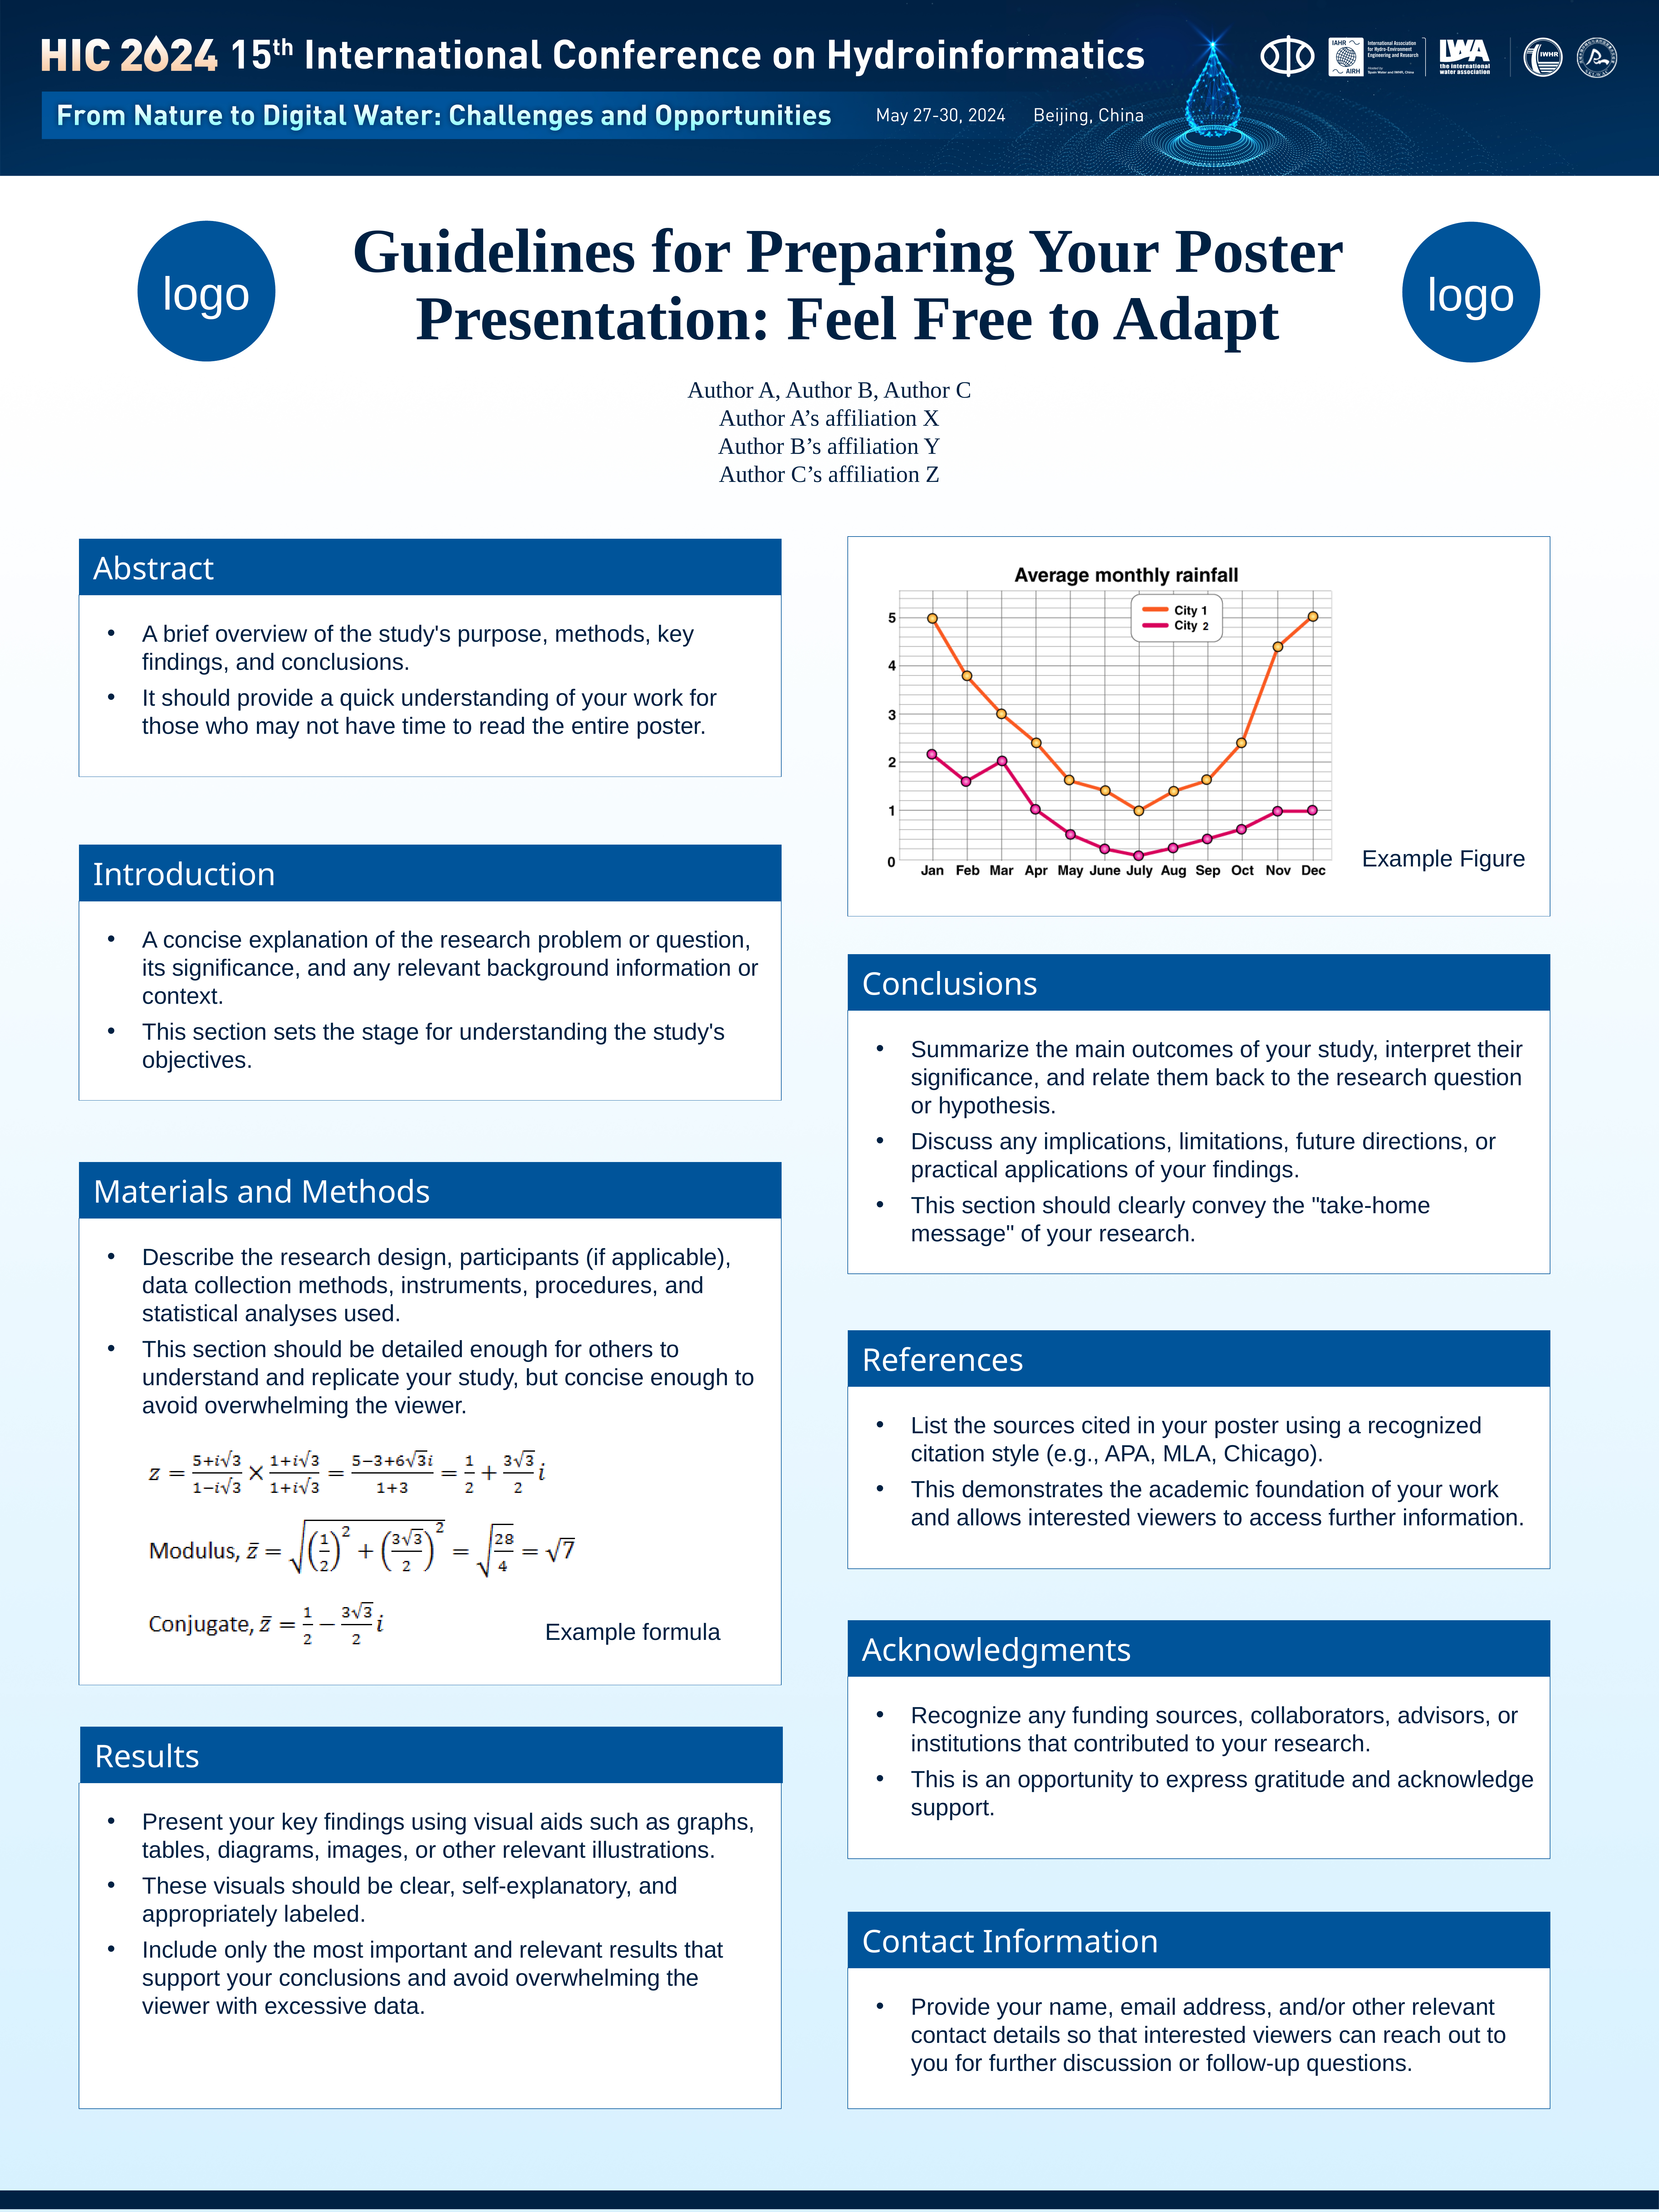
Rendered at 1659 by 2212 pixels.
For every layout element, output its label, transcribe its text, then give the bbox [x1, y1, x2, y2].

picture [866, 551, 1350, 887]
text_box Example formula [614, 1614, 753, 1647]
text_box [79, 845, 782, 1101]
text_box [847, 954, 1550, 1274]
text_box [0, 2190, 1659, 2210]
text_box logo [137, 220, 276, 362]
text_box Present your key findings using visual aids such as graphs, tables, diagrams, images, or other relevant illustrations. These visuals should be clear, self-explanatory, and appropriately labeled. Include only the most important and relevant results that support your conclusions and avoid overwhelming the viewer with excessive data. [79, 1783, 782, 2109]
text_box Materials and Methods [79, 1162, 782, 1218]
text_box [79, 538, 782, 777]
picture [122, 1434, 614, 1656]
text_box [848, 536, 1550, 916]
text_box Example Figure [1357, 841, 1543, 874]
title Guidelines for Preparing Your Poster Presentation: Feel Free to Adapt [331, 215, 1364, 356]
text_box Describe the research design, participants (if applicable), data collection methods, instruments, procedures, and statistical analyses used. This section should be detailed enough for others to understand and replicate your study, but concise enough to avoid overwhelming the viewer. [79, 1218, 782, 1685]
text_box Results [80, 1727, 783, 1783]
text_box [847, 1620, 1550, 1859]
text_box logo [1402, 221, 1541, 363]
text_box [847, 1911, 1550, 2109]
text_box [847, 1330, 1550, 1569]
text_box Author A, Author B, Author C Author A’s affiliation X Author B’s affiliation Y Author C’s affiliation Z [80, 380, 1579, 509]
